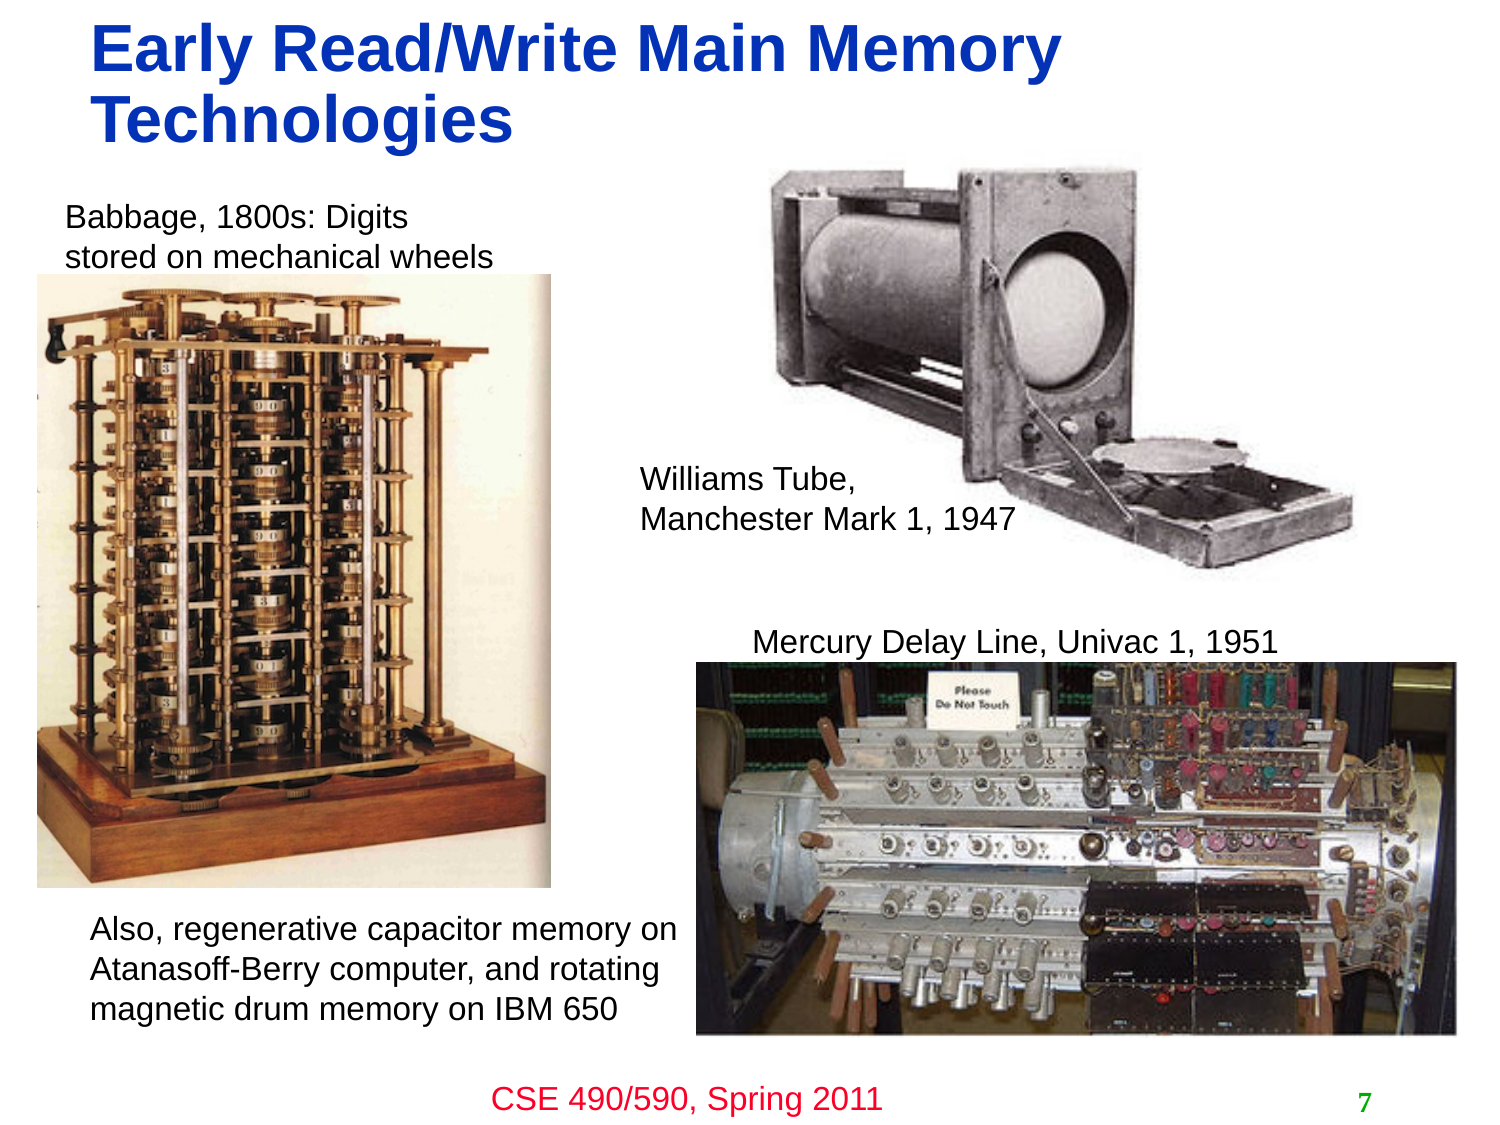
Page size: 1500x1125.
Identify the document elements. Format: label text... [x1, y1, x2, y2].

text_box Also, regenerative capacitor memory on Atanasoff-Berry computer, and rotating magnetic drum memory on IBM 650 [75, 899, 691, 1035]
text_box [37, 187, 552, 888]
title Early Read/Write Main Memory Technologies [74, 24, 1385, 147]
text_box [696, 612, 1459, 1038]
slide_number 7 [1074, 1076, 1388, 1125]
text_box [624, 149, 1363, 594]
